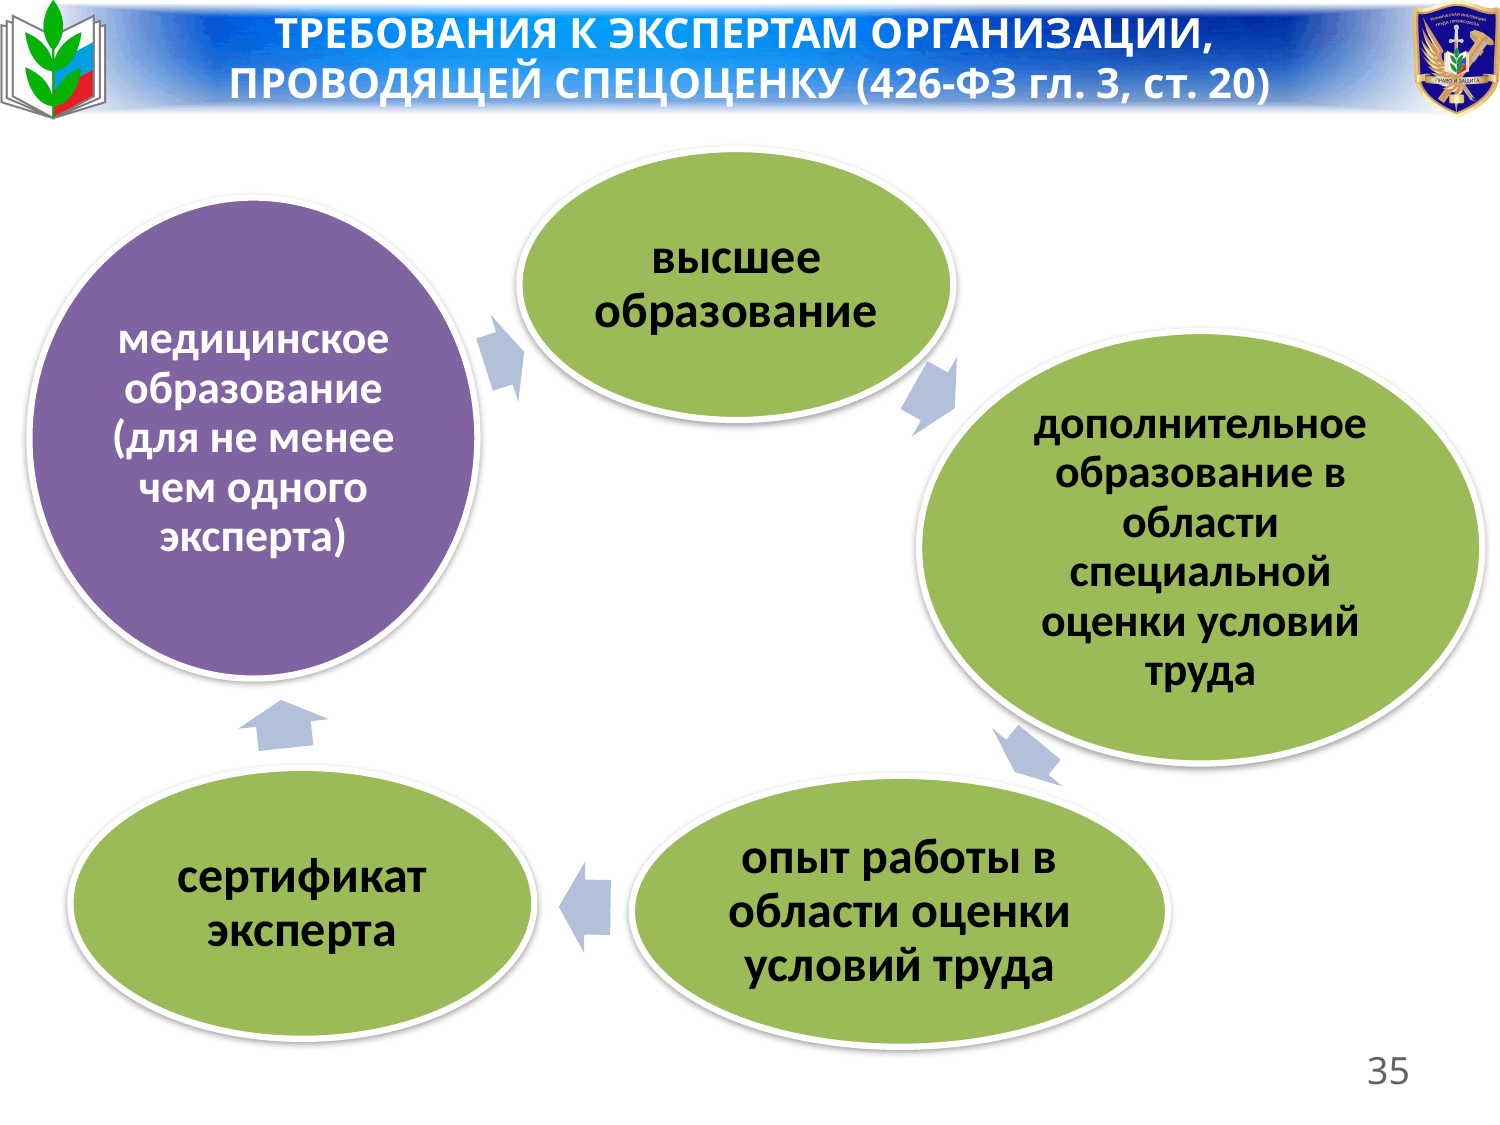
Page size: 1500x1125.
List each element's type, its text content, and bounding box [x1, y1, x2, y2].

picture [0, 0, 1500, 1125]
slide_number 35 [1074, 1055, 1425, 1103]
title ТРЕБОВАНИЯ К ЭКСПЕРТАМ ОРГАНИЗАЦИИ, ПРОВОДЯЩЕЙ СПЕЦОЦЕНКУ (426-ФЗ гл. 3, ст. 20) [41, 0, 1459, 114]
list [29, 148, 1483, 1047]
